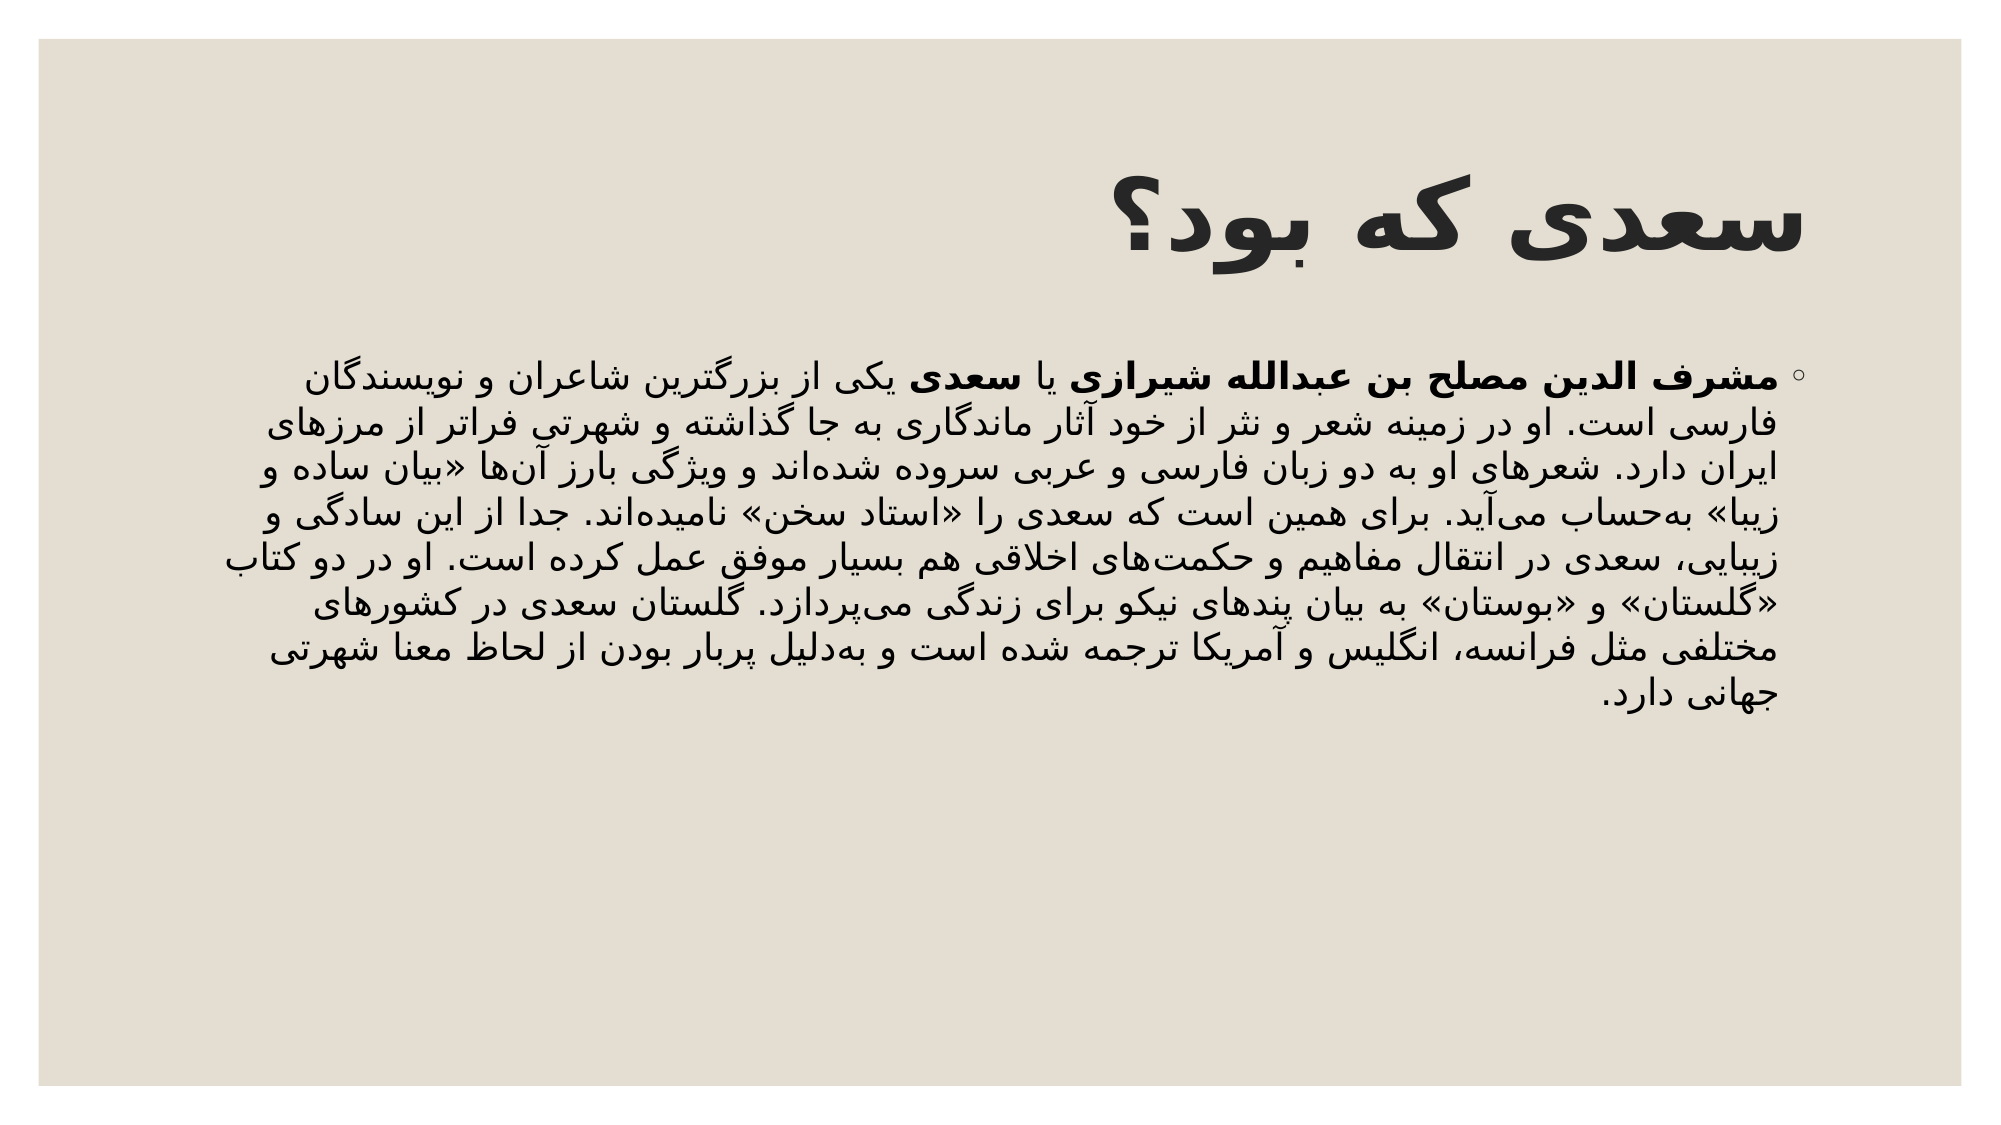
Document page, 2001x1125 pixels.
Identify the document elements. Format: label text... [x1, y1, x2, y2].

title سعدی که بود؟ [174, 105, 1825, 331]
list مشرف الدین مصلح بن عبدالله شیرازی یا سعدی یکی از بزرگترین شاعران و نویسندگان فارسی است. او در زمینه شعر و نثر از خود آثار ماندگاری به جا گذاشته و شهرتی فراتر از مرزهای ایران دارد. شعرهای او به دو زبان فارسی و عربی سروده شده‌اند و ویژگی بارز آن‌ها «بیان ساده و زیبا» به‌حساب می‌آید. برای همین است که سعدی را «استاد سخن» نامیده‌اند. جدا از این سادگی و زیبایی، سعدی در انتقال مفاهیم و حکمت‌های اخلاقی هم بسیار موفق عمل کرده است. او در دو کتاب «گلستان» و «بوستان» به بیان پندهای نیکو برای زندگی می‌پردازد. گلستان سعدی در کشورهای مختلفی مثل فرانسه، انگلیس و آمریکا ترجمه شده است و به‌دلیل پربار بودن از لحاظ معنا شهرتی جهانی دارد. [174, 345, 1825, 990]
